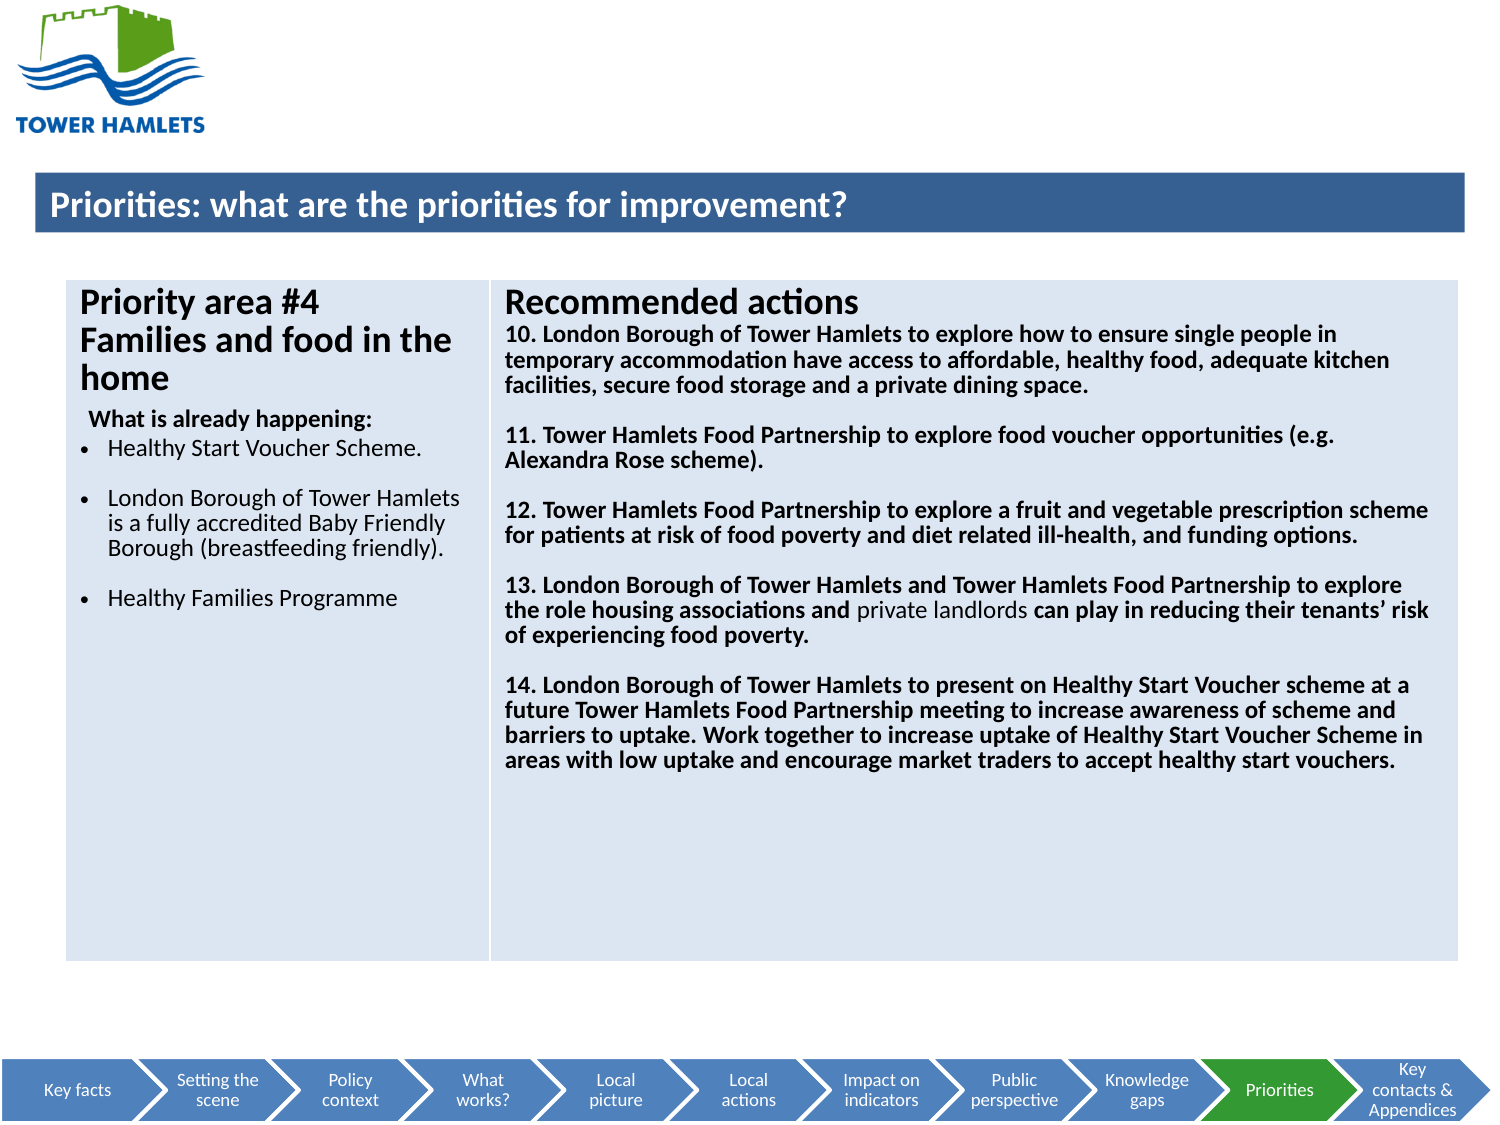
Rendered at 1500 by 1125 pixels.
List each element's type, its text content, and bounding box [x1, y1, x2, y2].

table_header Priority area #4 Families and food in the home What is already happening: Healthy Start Voucher Scheme. London Borough of Tower Hamlets is a fully accredited Baby Friendly Borough (breastfeeding friendly). Healthy Families Programme [66, 280, 489, 961]
picture [16, 5, 205, 133]
table_header Recommended actions 10. London Borough of Tower Hamlets to explore how to ensure single people in temporary accommodation have access to affordable, healthy food, adequate kitchen facilities, secure food storage and a private dining space. 11. Tower Hamlets Food Partnership to explore food voucher opportunities (e.g. Alexandra Rose scheme). 12. Tower Hamlets Food Partnership to explore a fruit and vegetable prescription scheme for patients at risk of food poverty and diet related ill-health, and funding options. 13. London Borough of Tower Hamlets and Tower Hamlets Food Partnership to explore the role housing associations and private landlords can play in reducing their tenants’ risk of experiencing food poverty. 14. London Borough of Tower Hamlets to present on Healthy Start Voucher scheme at a future Tower Hamlets Food Partnership meeting to increase awareness of scheme and barriers to uptake. Work together to increase uptake of Healthy Start Voucher Scheme in areas with low uptake and encourage market traders to accept healthy start vouchers. [491, 280, 1458, 961]
